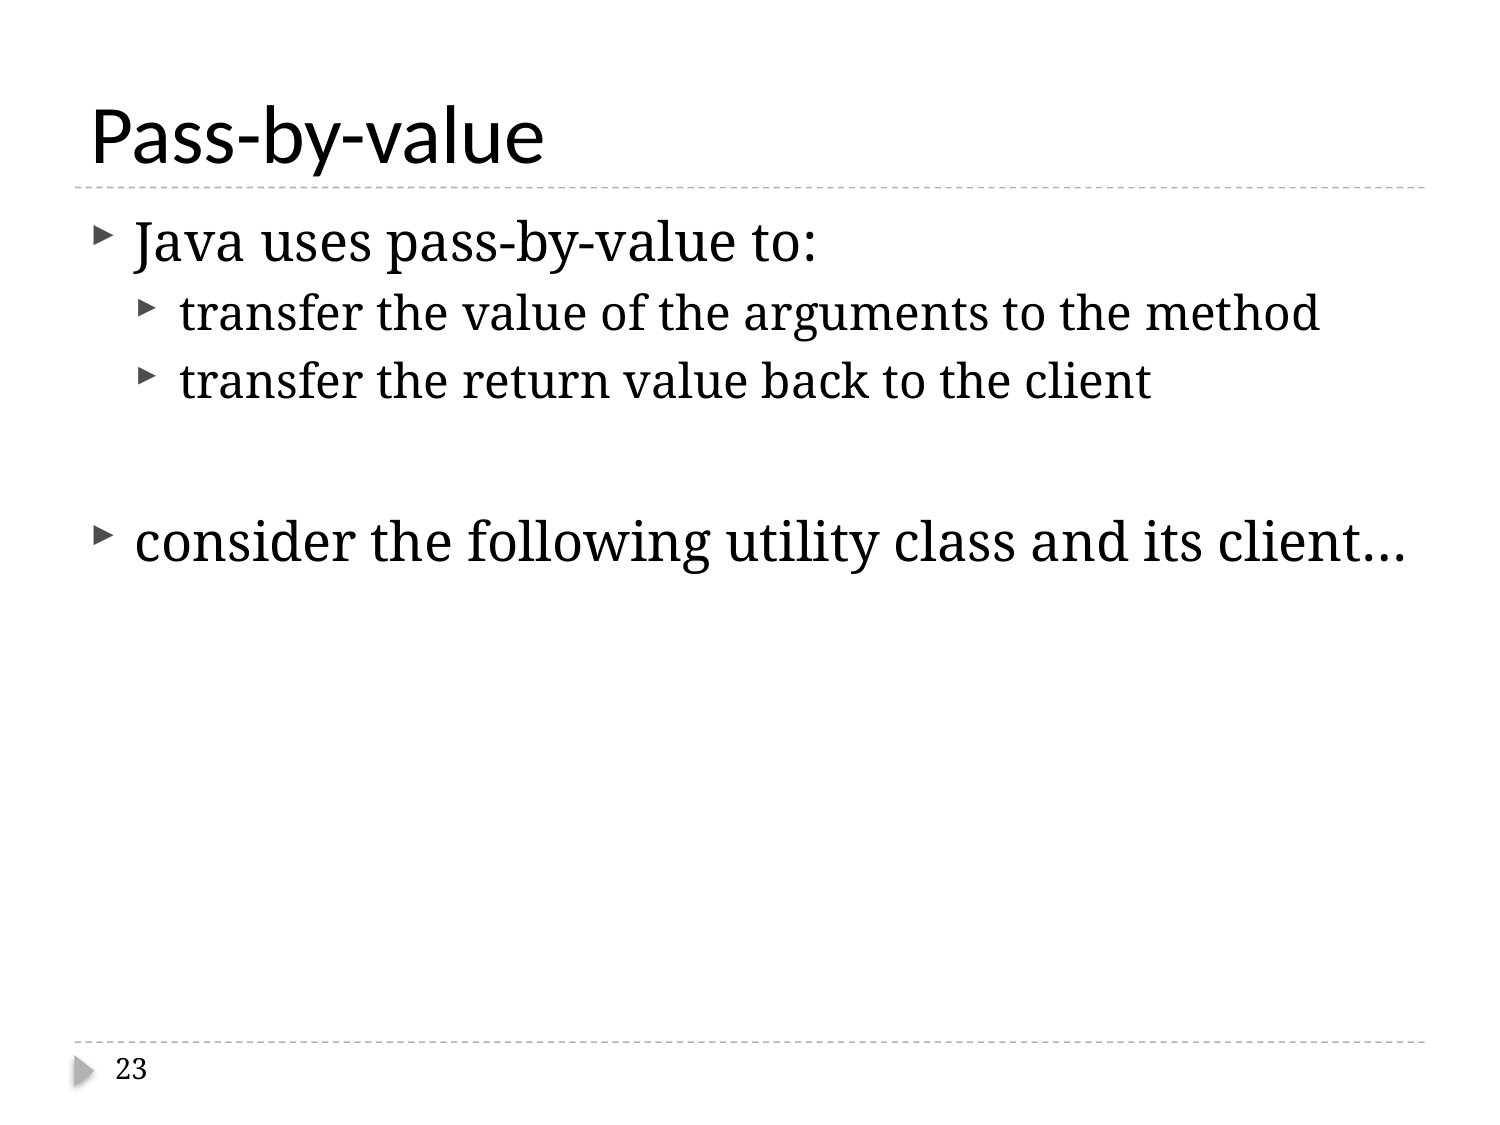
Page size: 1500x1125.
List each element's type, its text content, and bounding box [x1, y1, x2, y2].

title Pass-by-value [74, 24, 1426, 188]
list Java uses pass-by-value to: transfer the value of the arguments to the method transfer the return value back to the client consider the following utility class and its client… [74, 199, 1426, 1011]
slide_number 23 [100, 1042, 426, 1103]
